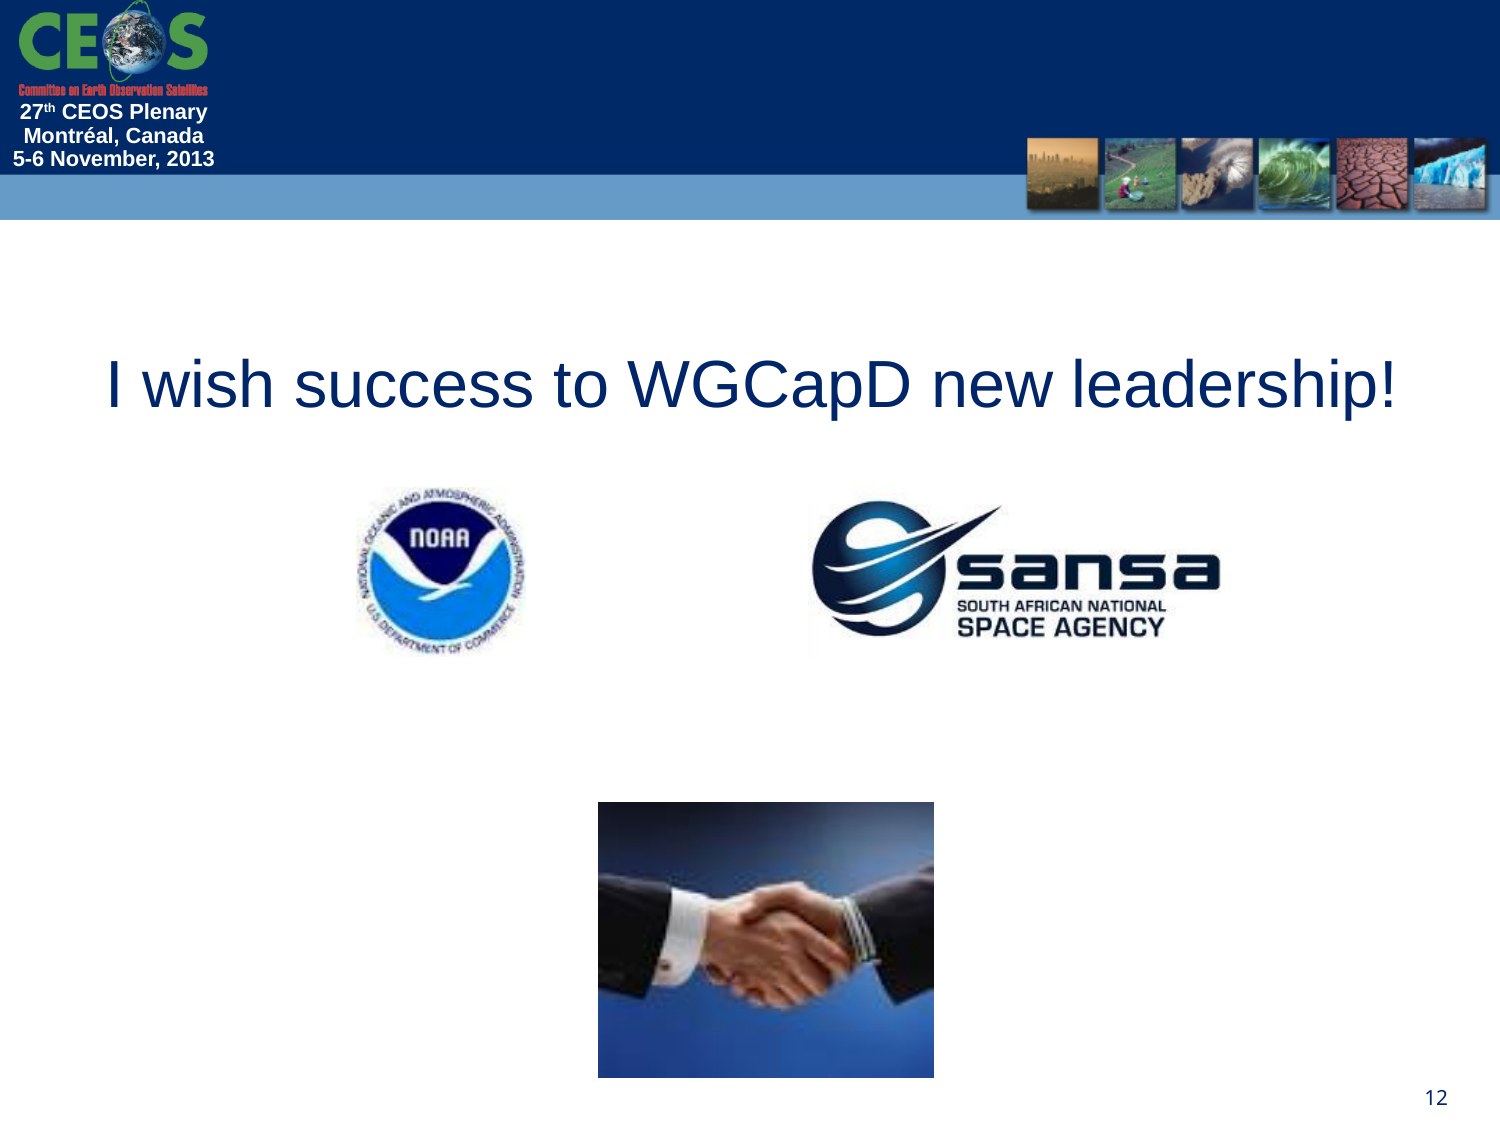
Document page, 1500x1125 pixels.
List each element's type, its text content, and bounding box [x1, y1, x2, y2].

picture [0, 0, 1500, 220]
picture [355, 487, 526, 657]
slide_number 12 [1194, 1077, 1463, 1112]
text_box I wish success to WGCapD new leadership! [90, 333, 1441, 429]
picture [808, 481, 1245, 657]
list [39, 236, 1465, 410]
picture [597, 801, 934, 1078]
